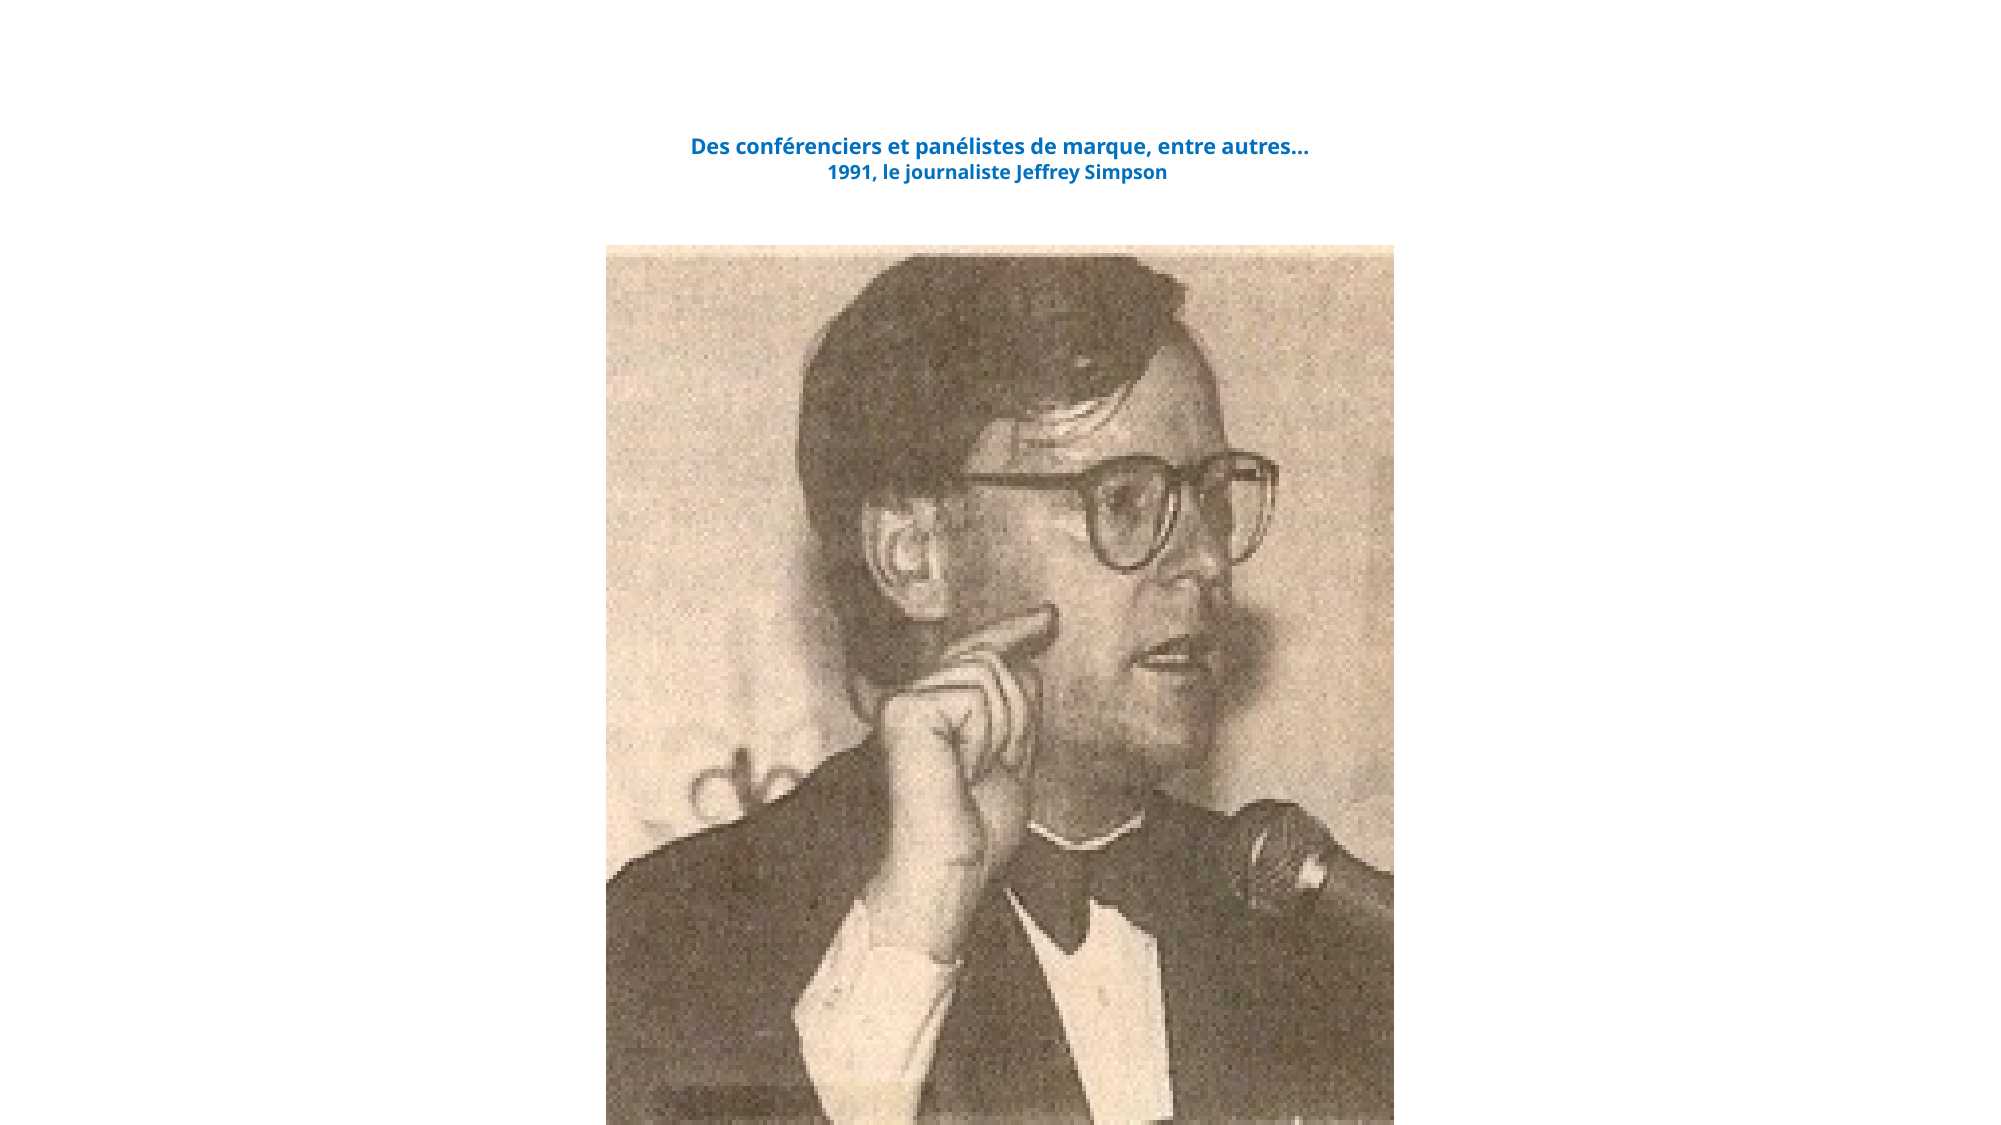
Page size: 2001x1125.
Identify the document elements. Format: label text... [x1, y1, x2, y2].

title Des conférenciers et panélistes de marque, entre autres… 1991, le journaliste Jeffrey Simpson [137, 59, 1863, 278]
picture [606, 245, 1394, 1125]
